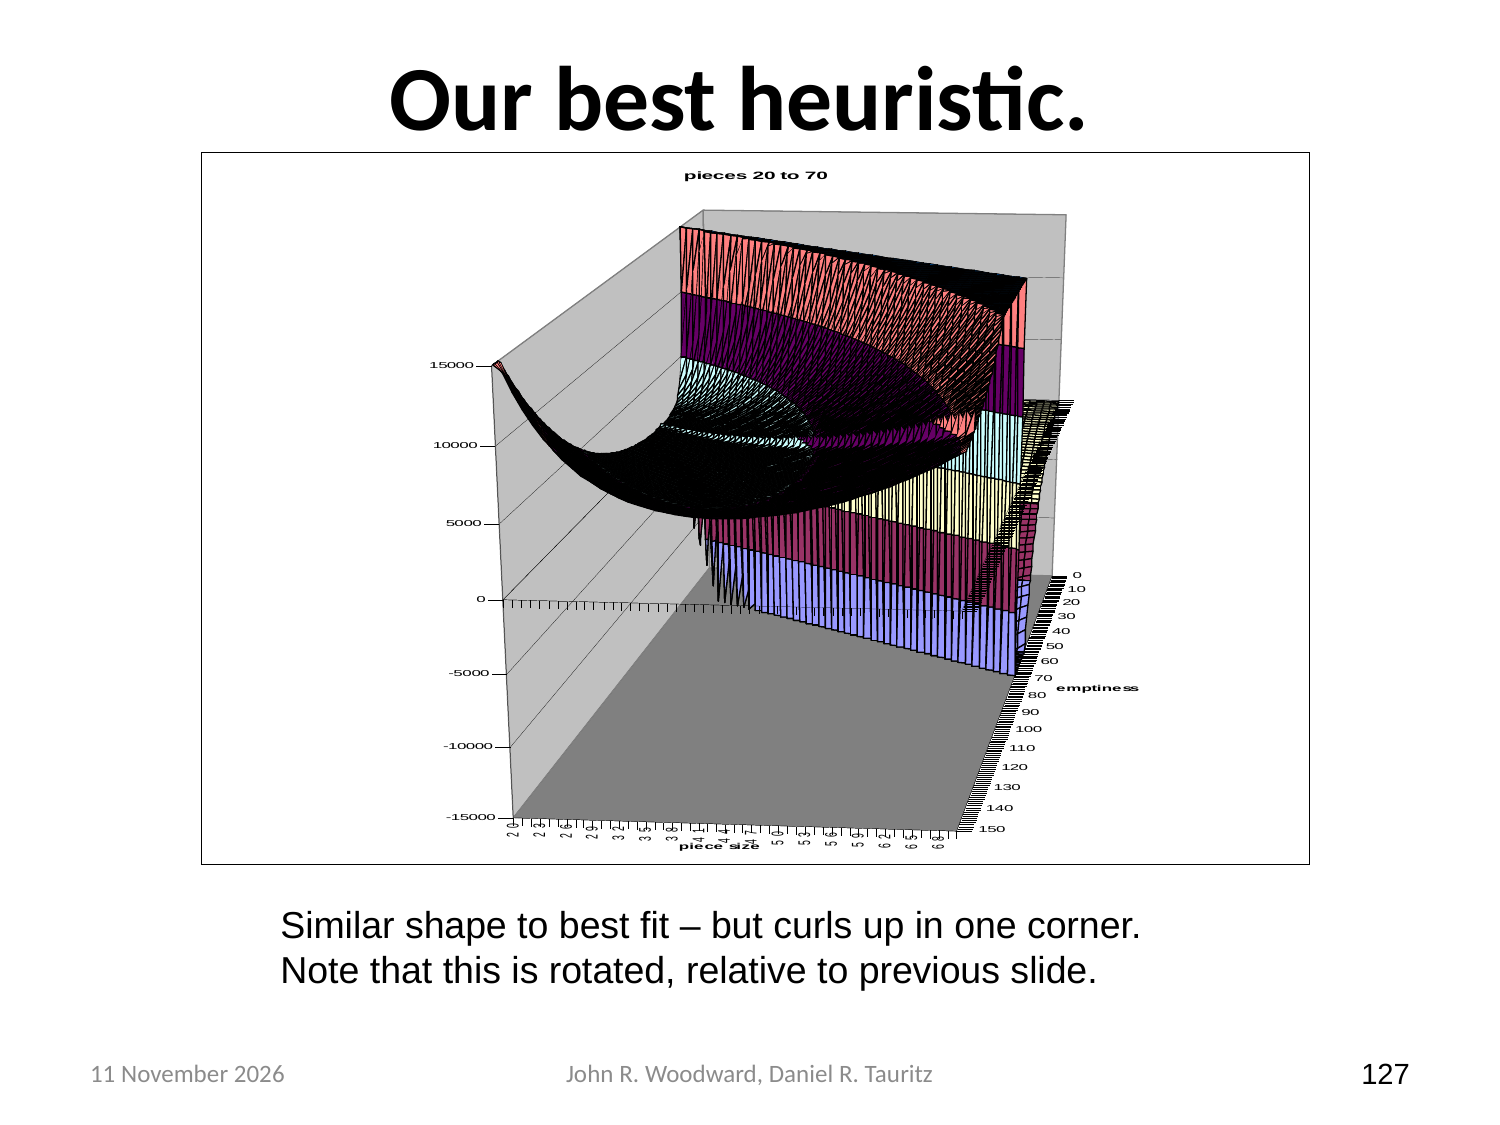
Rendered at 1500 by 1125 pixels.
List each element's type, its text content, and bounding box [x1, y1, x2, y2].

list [194, 148, 1318, 868]
footer John R. Woodward, Daniel R. Tauritz [512, 1042, 988, 1103]
title Our best heuristic. [64, 0, 1415, 188]
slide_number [75, 1042, 425, 1103]
text_box Similar shape to best fit – but curls up in one corner. Note that this is rotated, relative to previous slide. [265, 893, 1161, 1043]
slide_number 127 [1074, 1042, 1425, 1103]
